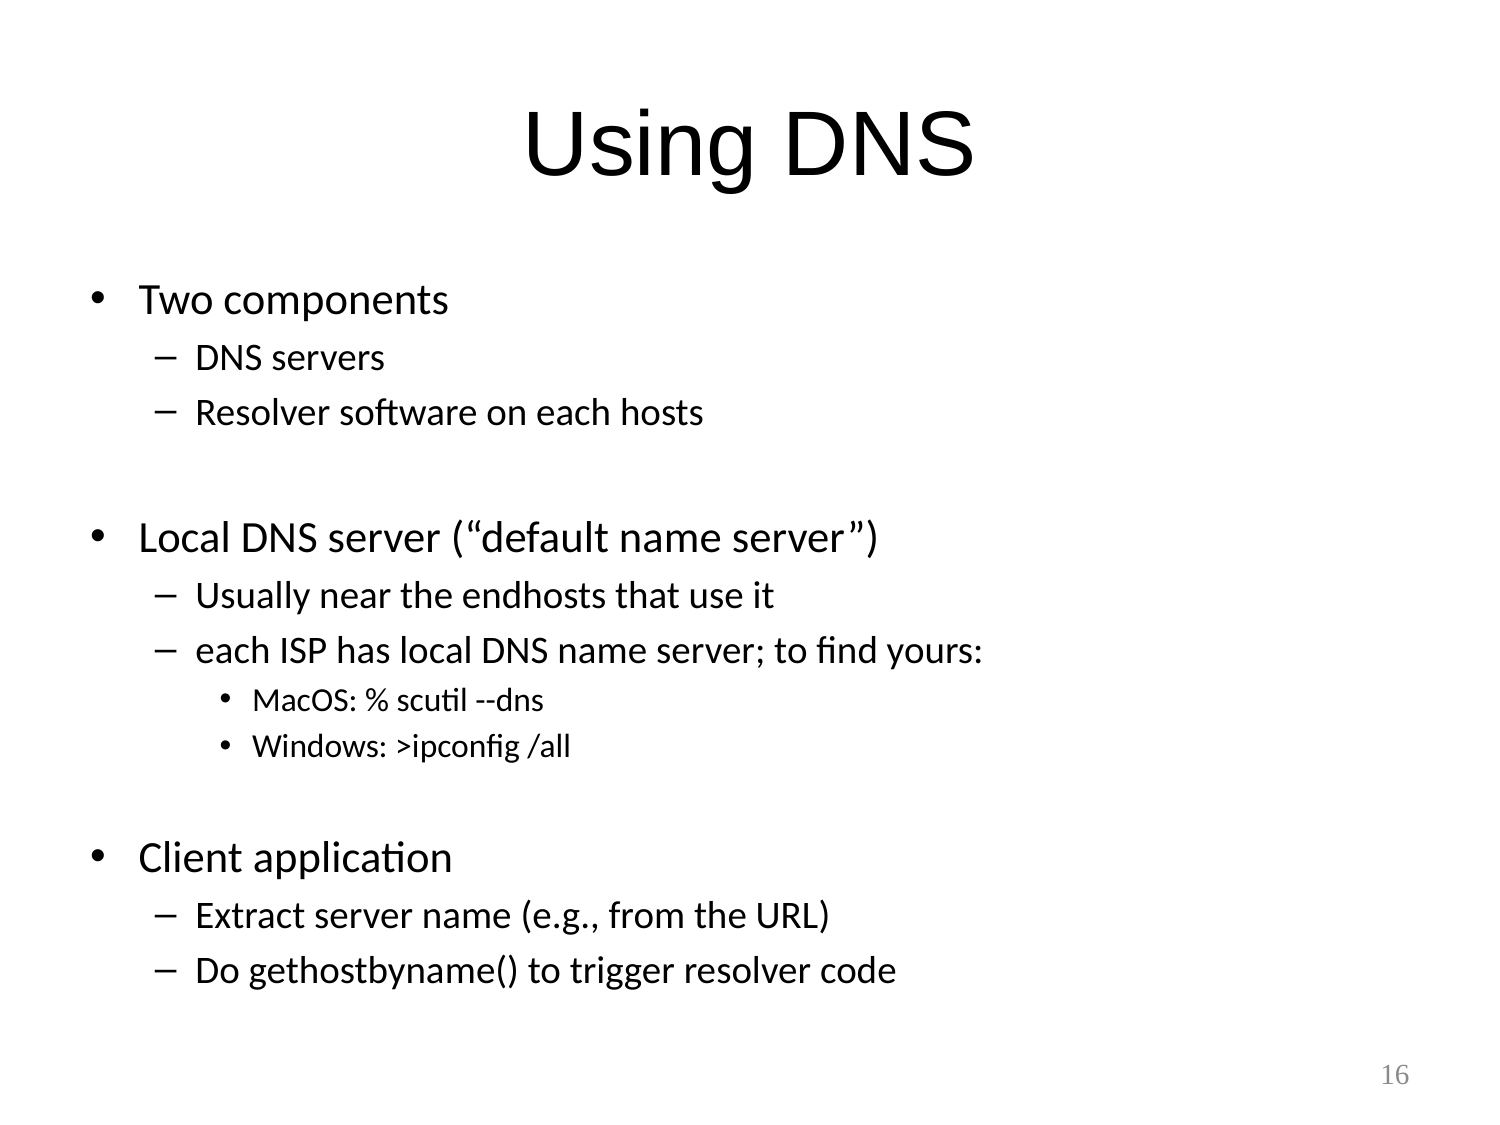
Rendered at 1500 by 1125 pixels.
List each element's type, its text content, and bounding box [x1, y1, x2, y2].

slide_number 16 [1074, 1042, 1425, 1103]
title Using DNS [75, 45, 1425, 233]
list Two components DNS servers Resolver software on each hosts Local DNS server (“default name server”) Usually near the endhosts that use it each ISP has local DNS name server; to find yours: MacOS: % scutil --dns Windows: >ipconfig /all Client application Extract server name (e.g., from the URL) Do gethostbyname() to trigger resolver code [75, 262, 1425, 1005]
